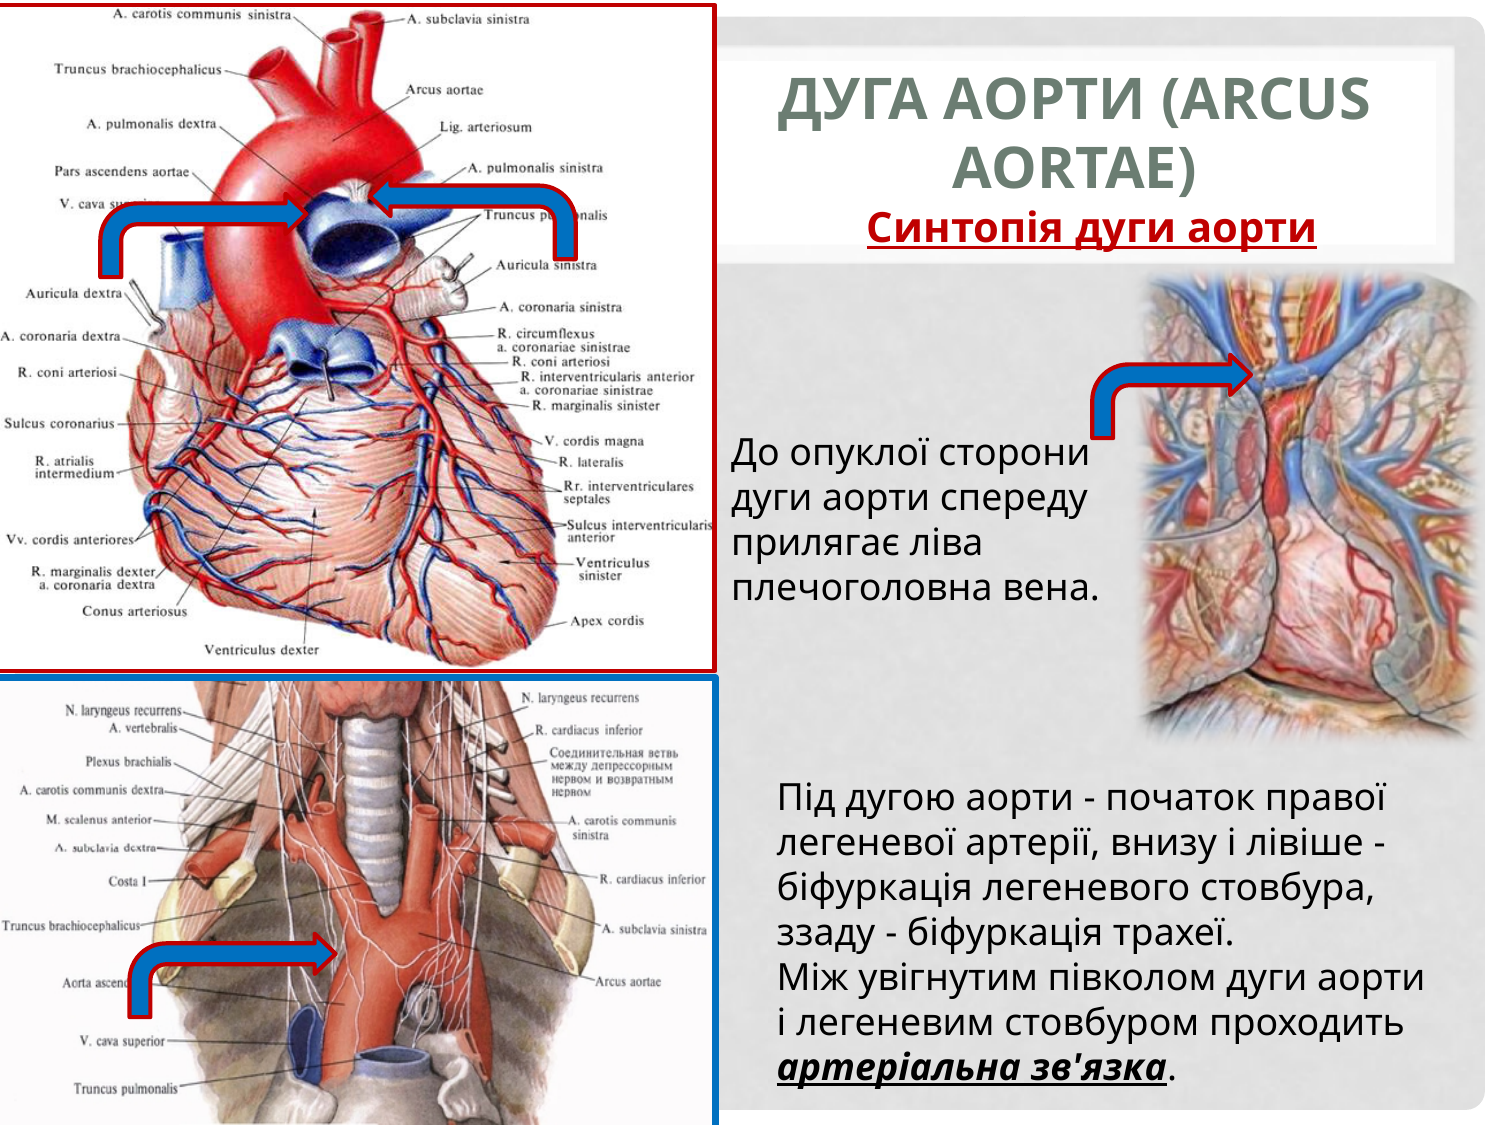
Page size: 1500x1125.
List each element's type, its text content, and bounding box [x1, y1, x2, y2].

title Дуга аорти (arcus aortae) [726, 54, 1424, 209]
picture [0, 7, 713, 670]
text_box [1090, 362, 1131, 441]
picture [1131, 264, 1485, 750]
text_box Синтопія дуги аорти [852, 193, 1333, 259]
picture [0, 680, 713, 1125]
text_box Під дугою аорти - початок правої легеневої артерії, внизу і лівіше - біфуркація легеневого стовбура, ззаду - біфуркація трахеї. Між увігнутим півколом дуги аорти і легеневим стовбуром проходить артеріальна зв'язка. [761, 765, 1449, 1096]
text_box До опуклої сторони дуги аорти спереду прилягає ліва плечоголовна вена. [716, 420, 1129, 616]
